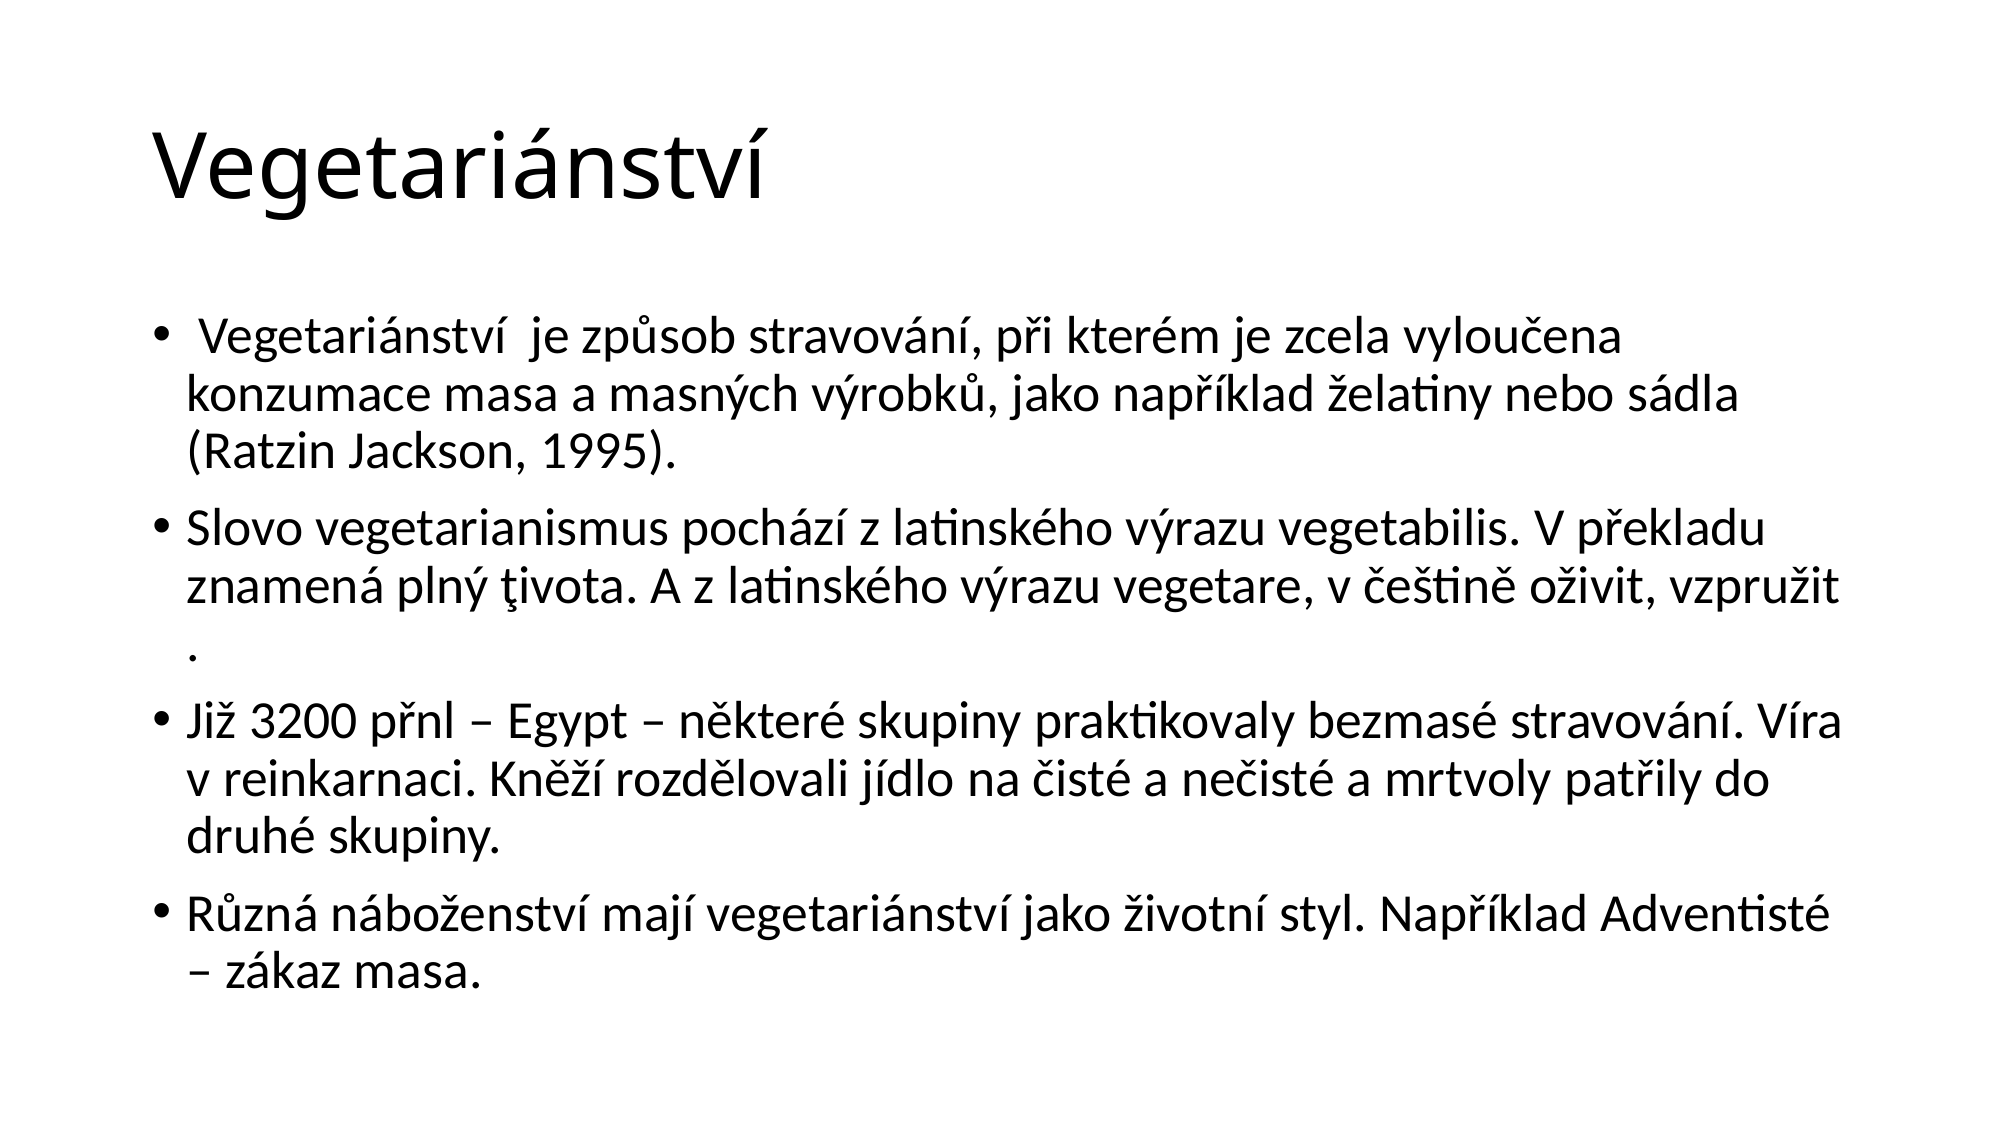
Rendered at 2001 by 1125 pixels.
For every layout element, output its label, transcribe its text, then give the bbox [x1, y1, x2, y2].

title Vegetariánství [137, 59, 1863, 278]
list Vegetariánství je způsob stravování, při kterém je zcela vyloučena konzumace masa a masných výrobků, jako například želatiny nebo sádla (Ratzin Jackson, 1995). Slovo vegetarianismus pochází z latinského výrazu vegetabilis. V překladu znamená plný ţivota. A z latinského výrazu vegetare, v češtině oživit, vzpružit . Již 3200 přnl – Egypt – některé skupiny praktikovaly bezmasé stravování. Víra v reinkarnaci. Kněží rozdělovali jídlo na čisté a nečisté a mrtvoly patřily do druhé skupiny. Různá náboženství mají vegetariánství jako životní styl. Například Adventisté – zákaz masa. [137, 299, 1863, 1014]
